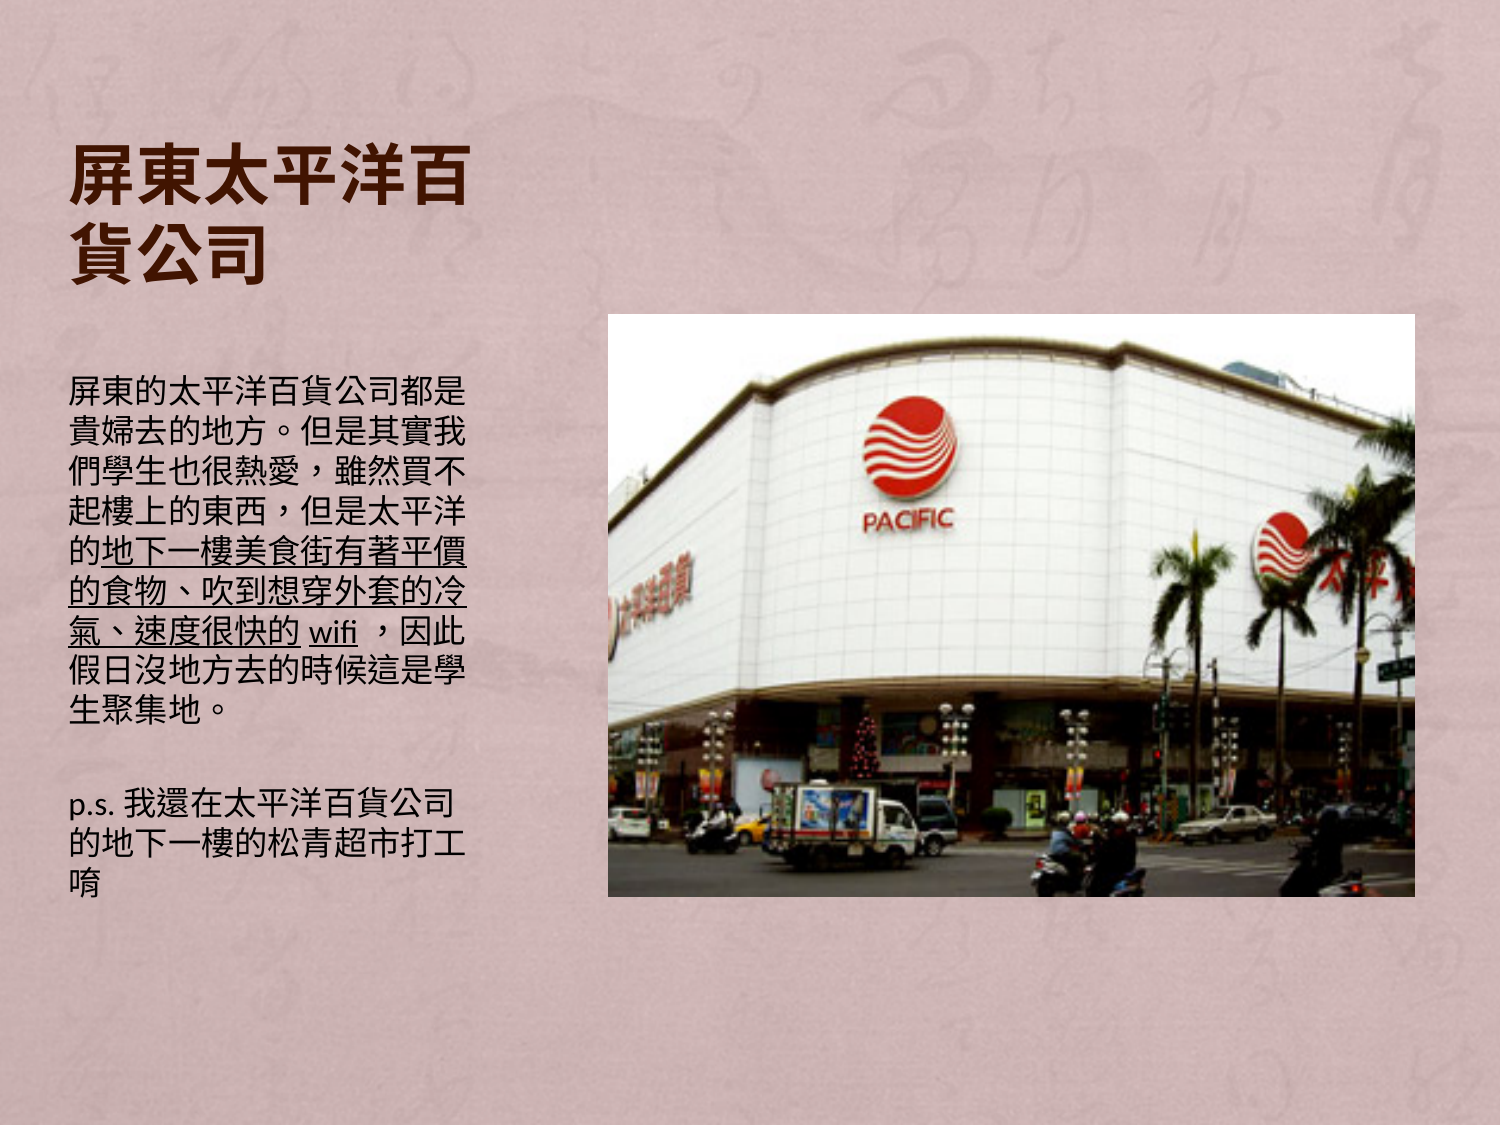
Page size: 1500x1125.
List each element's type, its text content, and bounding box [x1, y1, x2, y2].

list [607, 313, 1416, 898]
list 屏東的太平洋百貨公司都是貴婦去的地方。但是其實我們學生也很熱愛，雖然買不起樓上的東西，但是太平洋的地下一樓美食街有著平價的食物、吹到想穿外套的冷氣、速度很快的wifi，因此假日沒地方去的時候這是學生聚集地。 p.s.我還在太平洋百貨公司的地下一樓的松青超市打工唷 [53, 363, 491, 1006]
title 屏東太平洋百貨公司 [53, 62, 491, 363]
